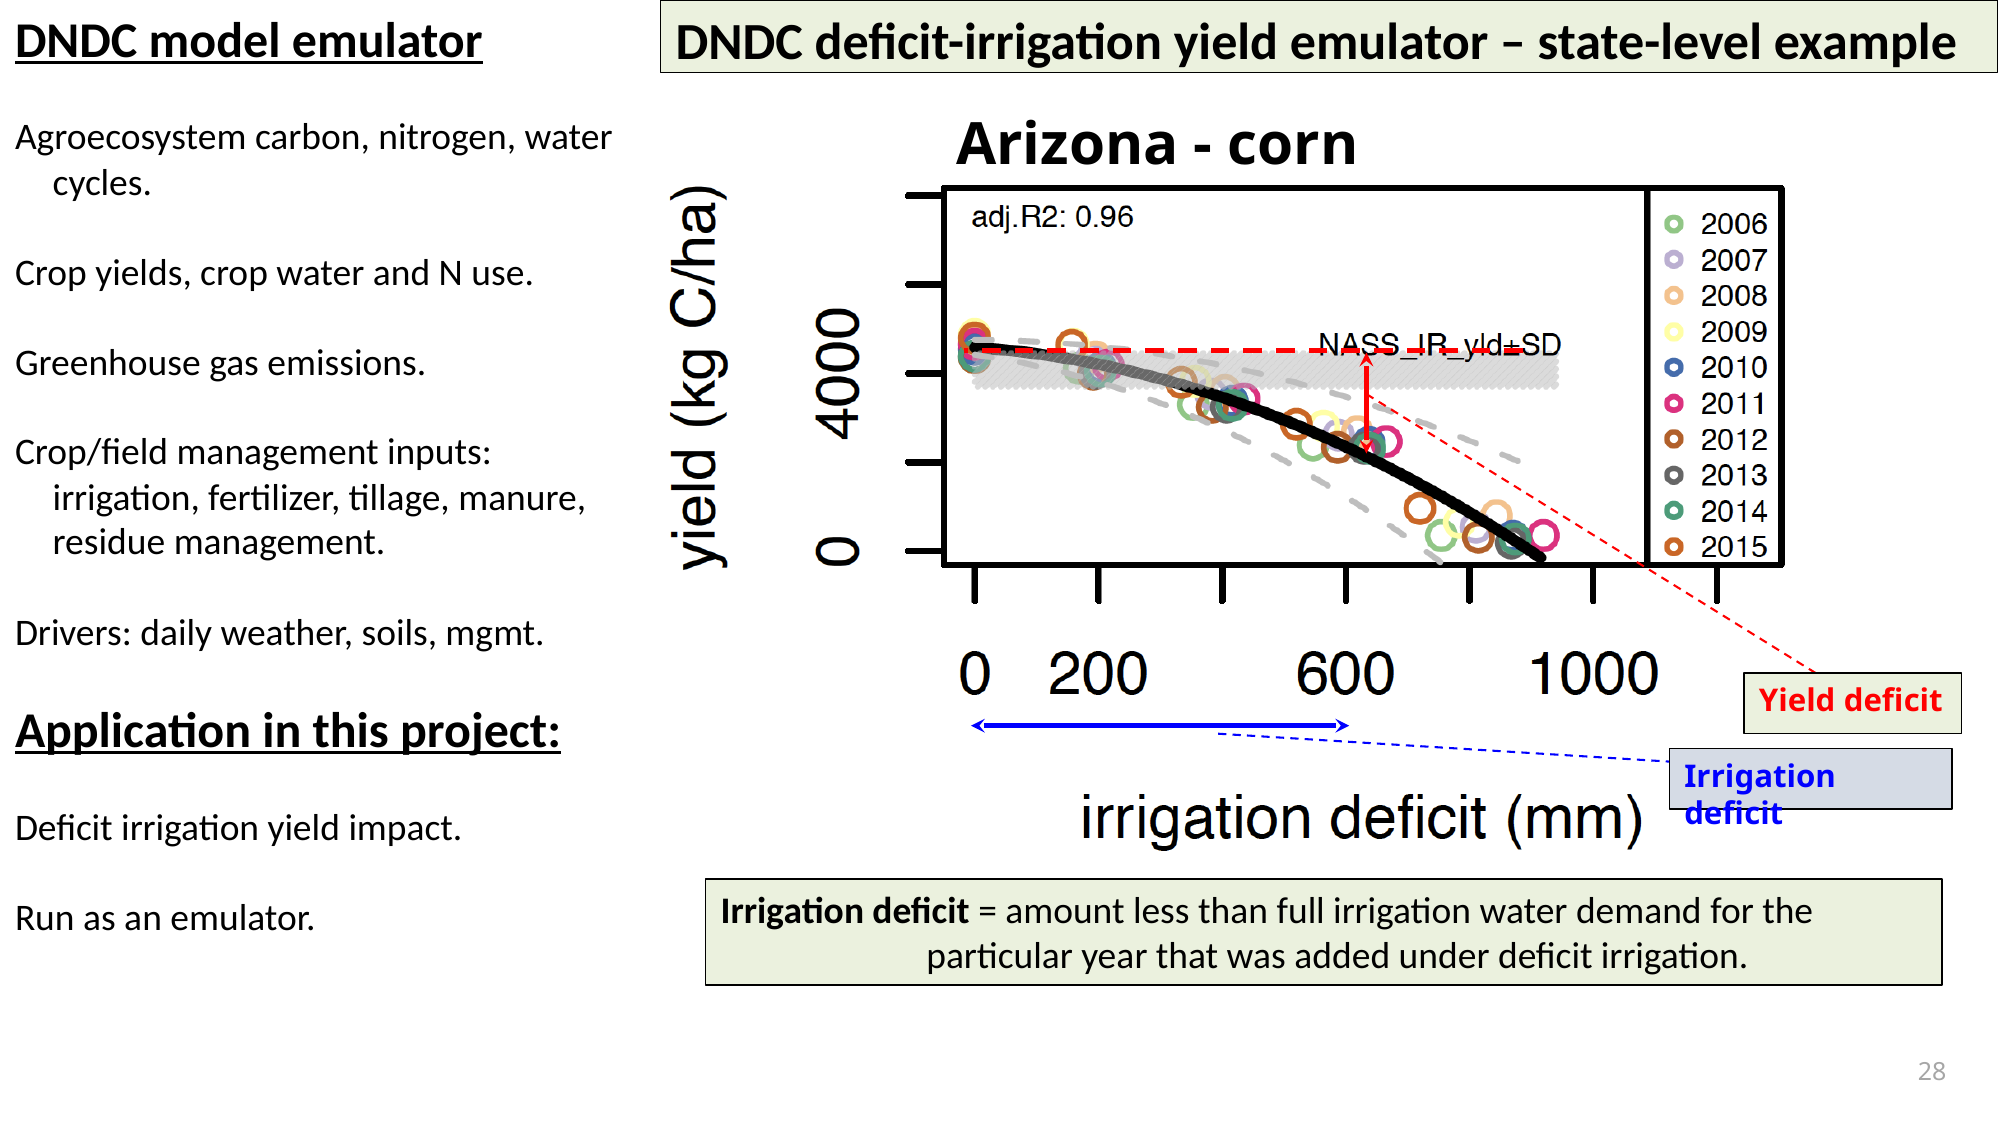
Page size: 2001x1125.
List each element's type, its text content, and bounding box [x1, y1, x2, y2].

text_box Irrigation deficit = amount less than full irrigation water demand for the particular year that was added under deficit irrigation. [705, 878, 1942, 985]
text_box DNDC deficit-irrigation yield emulator – state-level example [660, 0, 1998, 73]
text_box Irrigation deficit [1810, 748, 1953, 810]
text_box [1217, 733, 1685, 763]
picture [660, 135, 1810, 864]
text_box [1365, 393, 1844, 691]
text_box Arizona - corn [941, 98, 1379, 135]
text_box DNDC model emulator Agroecosystem carbon, nitrogen, water cycles. Crop yields, crop water and N use. Greenhouse gas emissions. Crop/field management inputs: irrigation, fertilizer, tillage, manure, residue management. Drivers: daily weather, soils, mgmt. Application in this project: Deficit irrigation yield impact. Run as an emulator. [0, 0, 633, 945]
slide_number 28 [1610, 1042, 1962, 1103]
text_box Yield deficit [1810, 673, 1962, 734]
